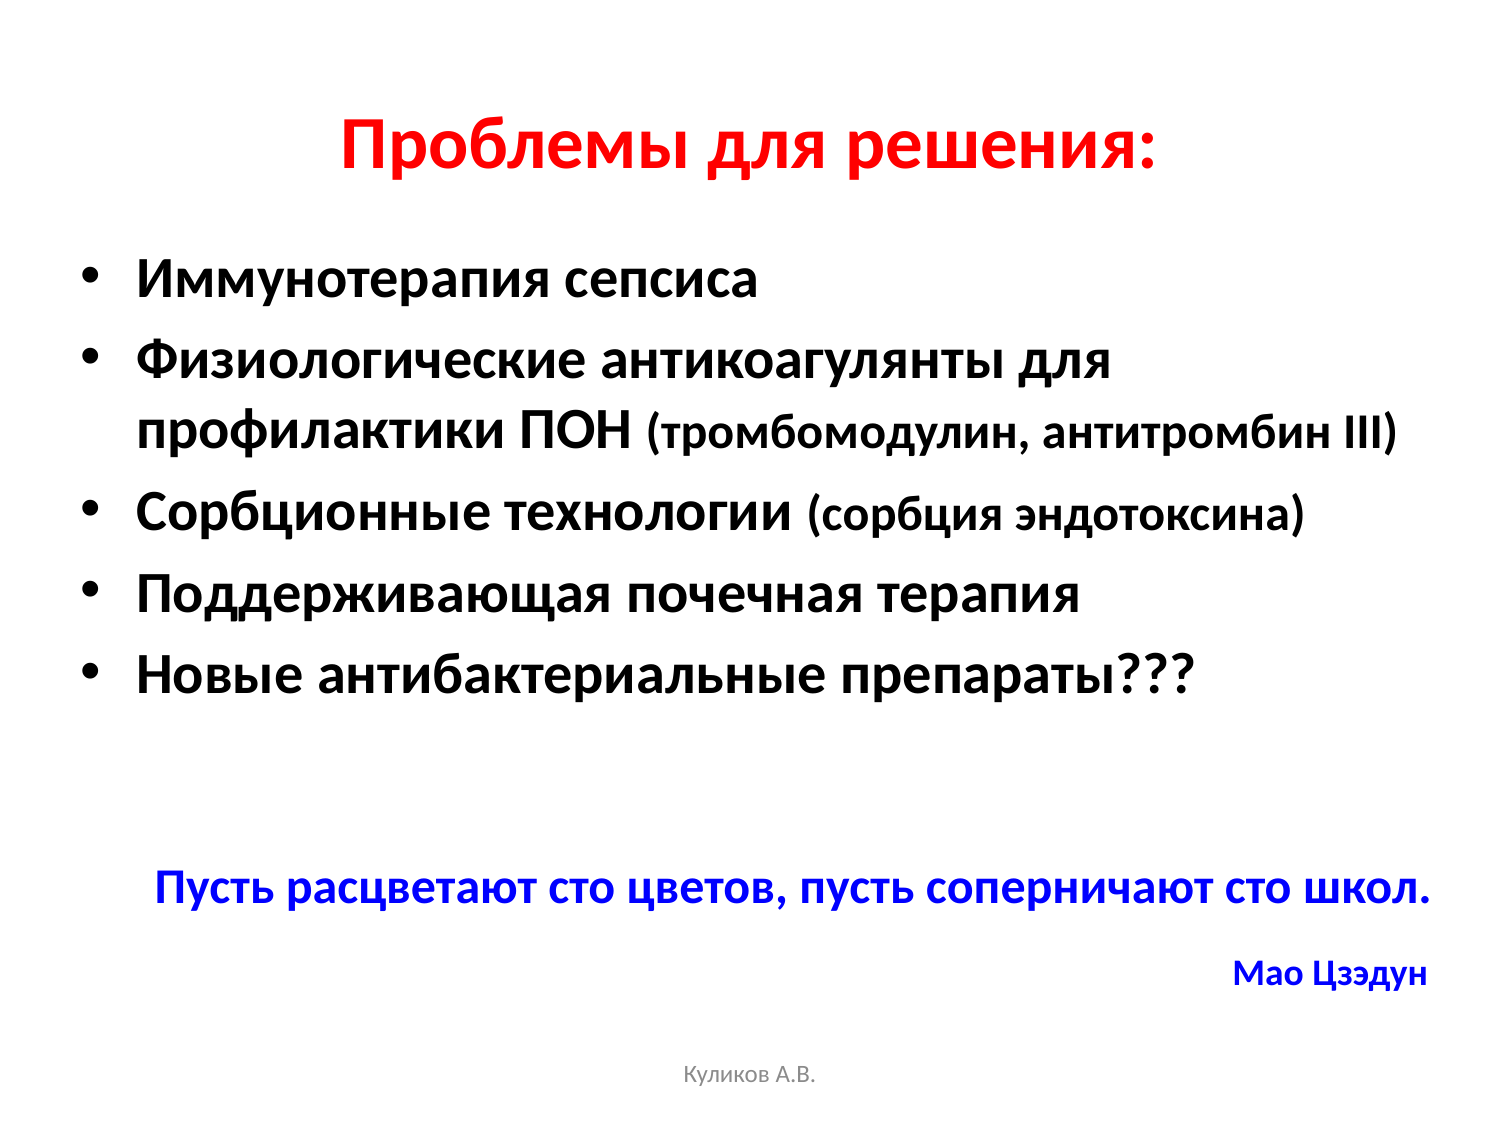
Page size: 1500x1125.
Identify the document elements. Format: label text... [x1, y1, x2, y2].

footer Куликов А.В. [512, 1042, 988, 1103]
text_box Мао Цзэдун [1217, 940, 1444, 1001]
title Проблемы для решения: [75, 45, 1425, 231]
list Иммунотерапия сепсиса Физиологические антикоагулянты для профилактики ПОН (тромбомодулин, антитромбин III) Сорбционные технологии (сорбция эндотоксина) Поддерживающая почечная терапия Новые антибактериальные препараты??? [64, 231, 1459, 975]
text_box Пусть расцветают сто цветов, пусть соперничают сто школ. [76, 845, 1447, 921]
